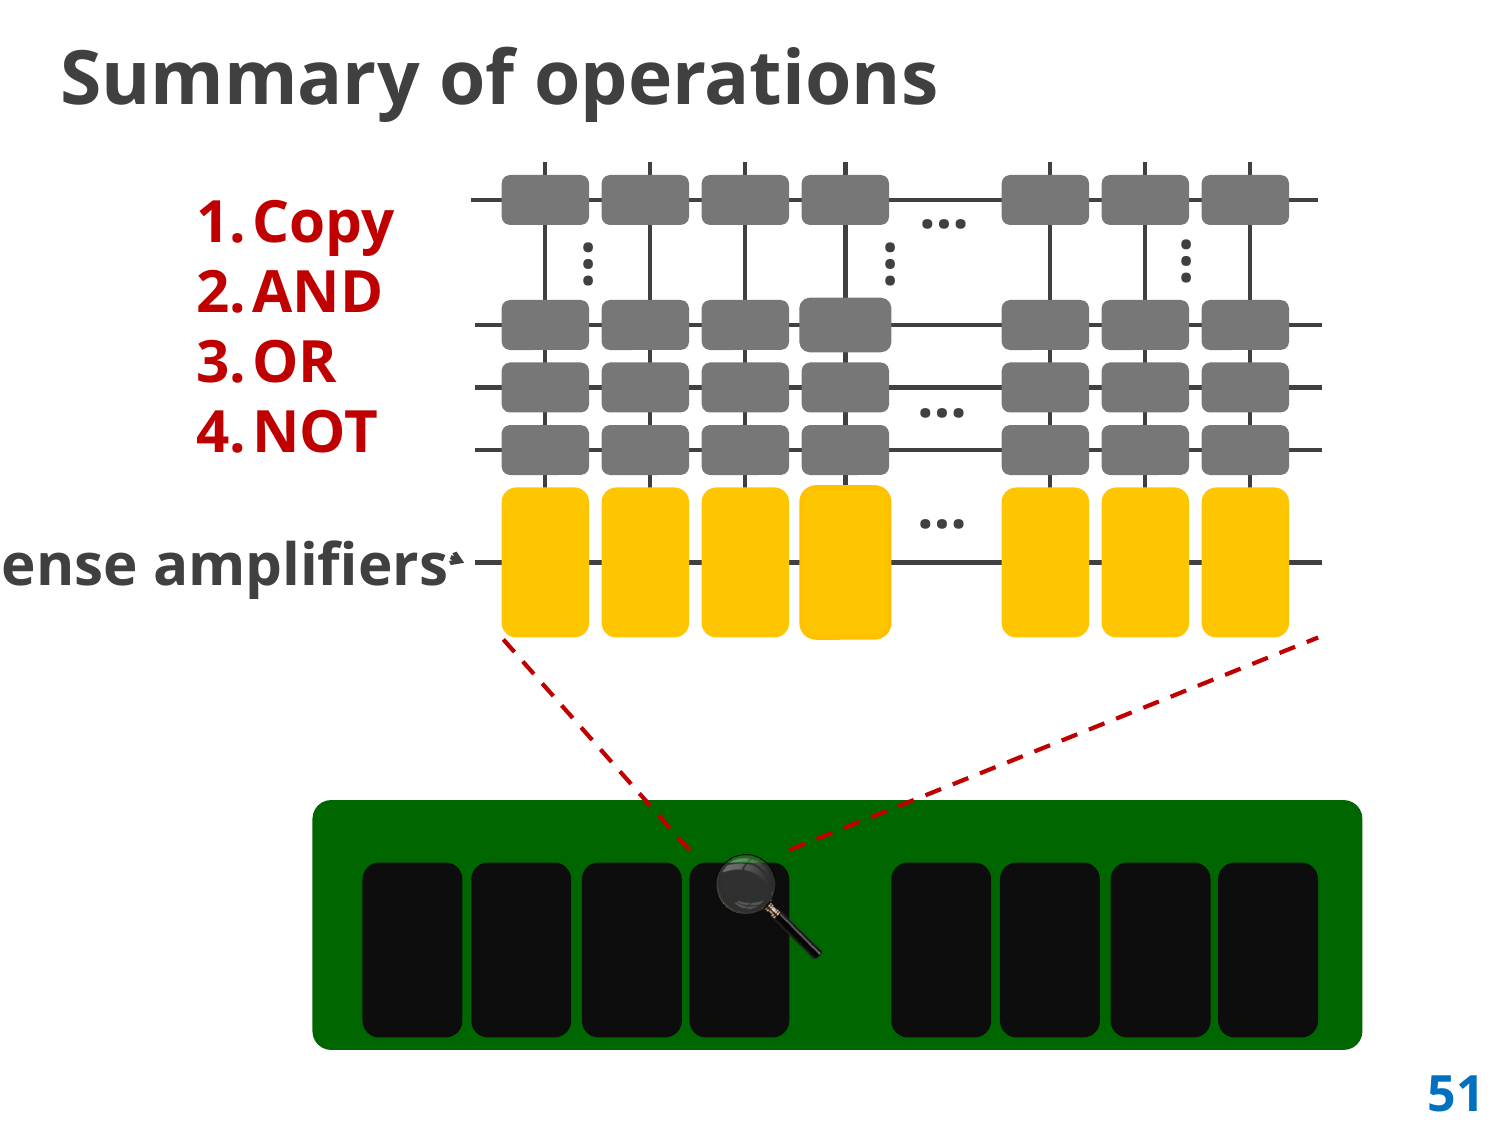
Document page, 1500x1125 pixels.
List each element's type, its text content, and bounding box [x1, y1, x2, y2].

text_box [501, 637, 1319, 963]
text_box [24, 519, 465, 606]
title Summary of operations [0, 0, 1500, 150]
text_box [312, 799, 1363, 1051]
slide_number 51 [1200, 1065, 1500, 1125]
text_box Copy AND OR NOT [181, 177, 410, 472]
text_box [470, 162, 1323, 638]
